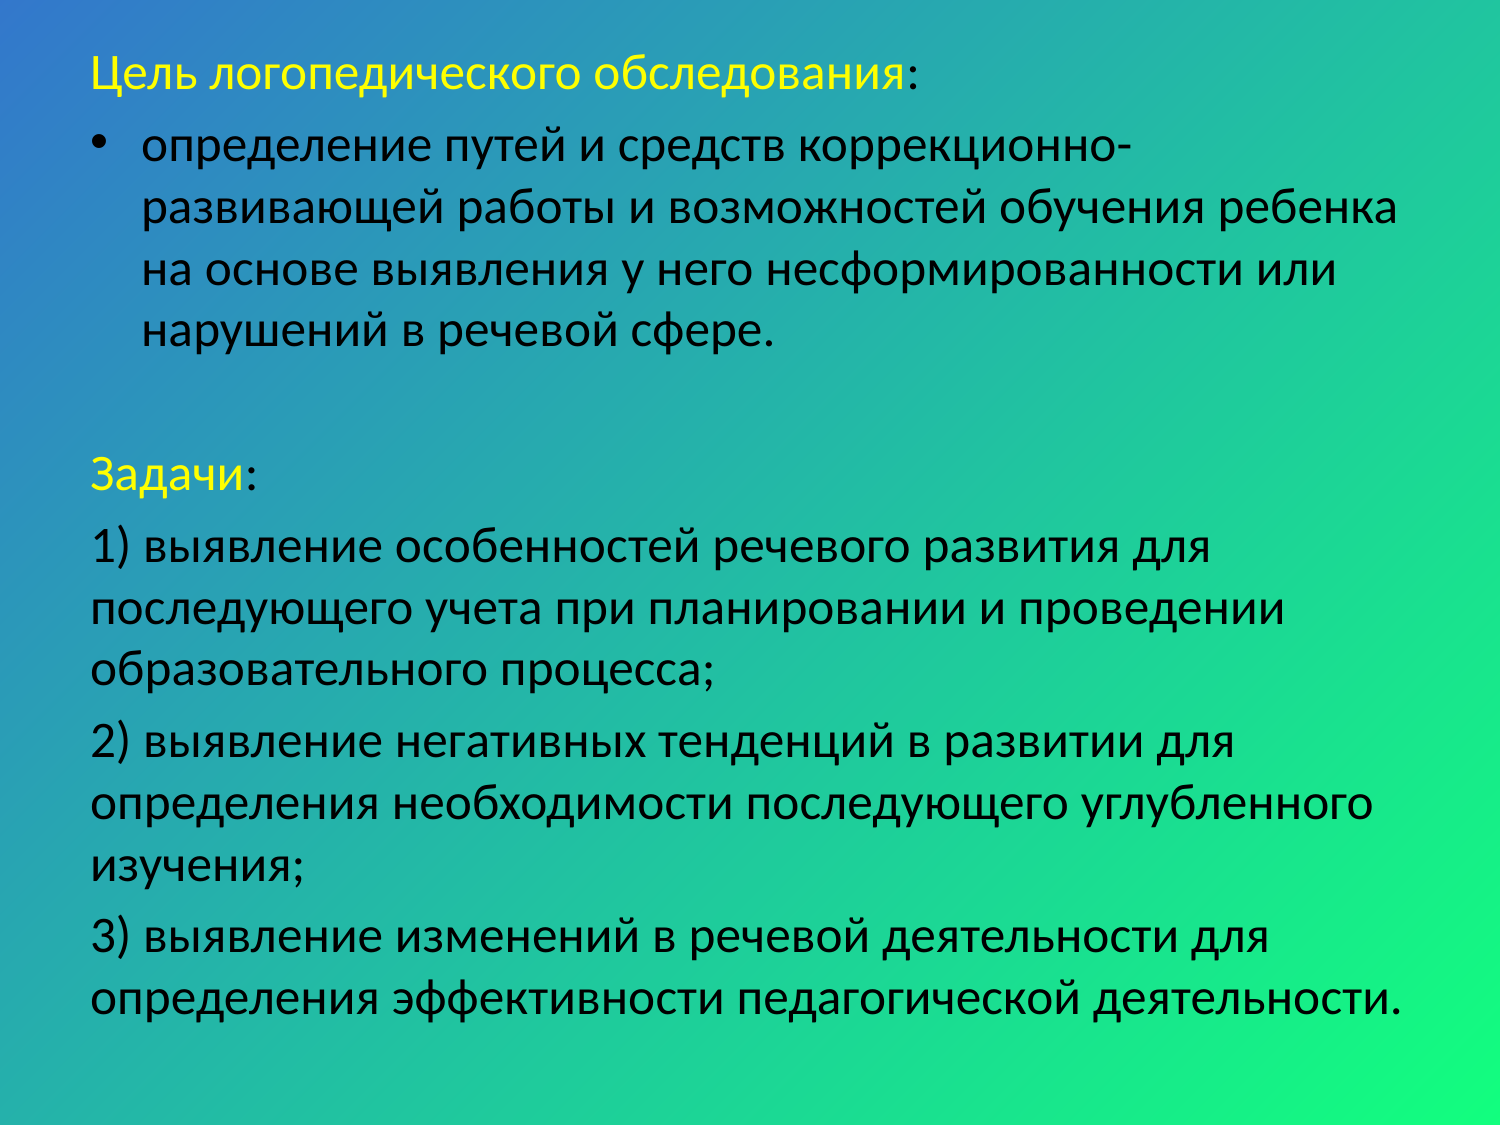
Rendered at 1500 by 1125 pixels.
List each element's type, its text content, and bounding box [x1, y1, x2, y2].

list Цель логопедического обследования: определение путей и средств коррекционно-развивающей работы и возможностей обучения ребенка на основе выявления у него несформированности или нарушений в речевой сфере. Задачи: 1) выявление особенностей речевого развития для последующего учета при планировании и проведении образовательного процесса; 2) выявление негативных тенденций в развитии для определения необходимости последующего углубленного изучения; 3) выявление изменений в речевой деятельности для определения эффективности педагогической деятельности. [75, 30, 1425, 1083]
